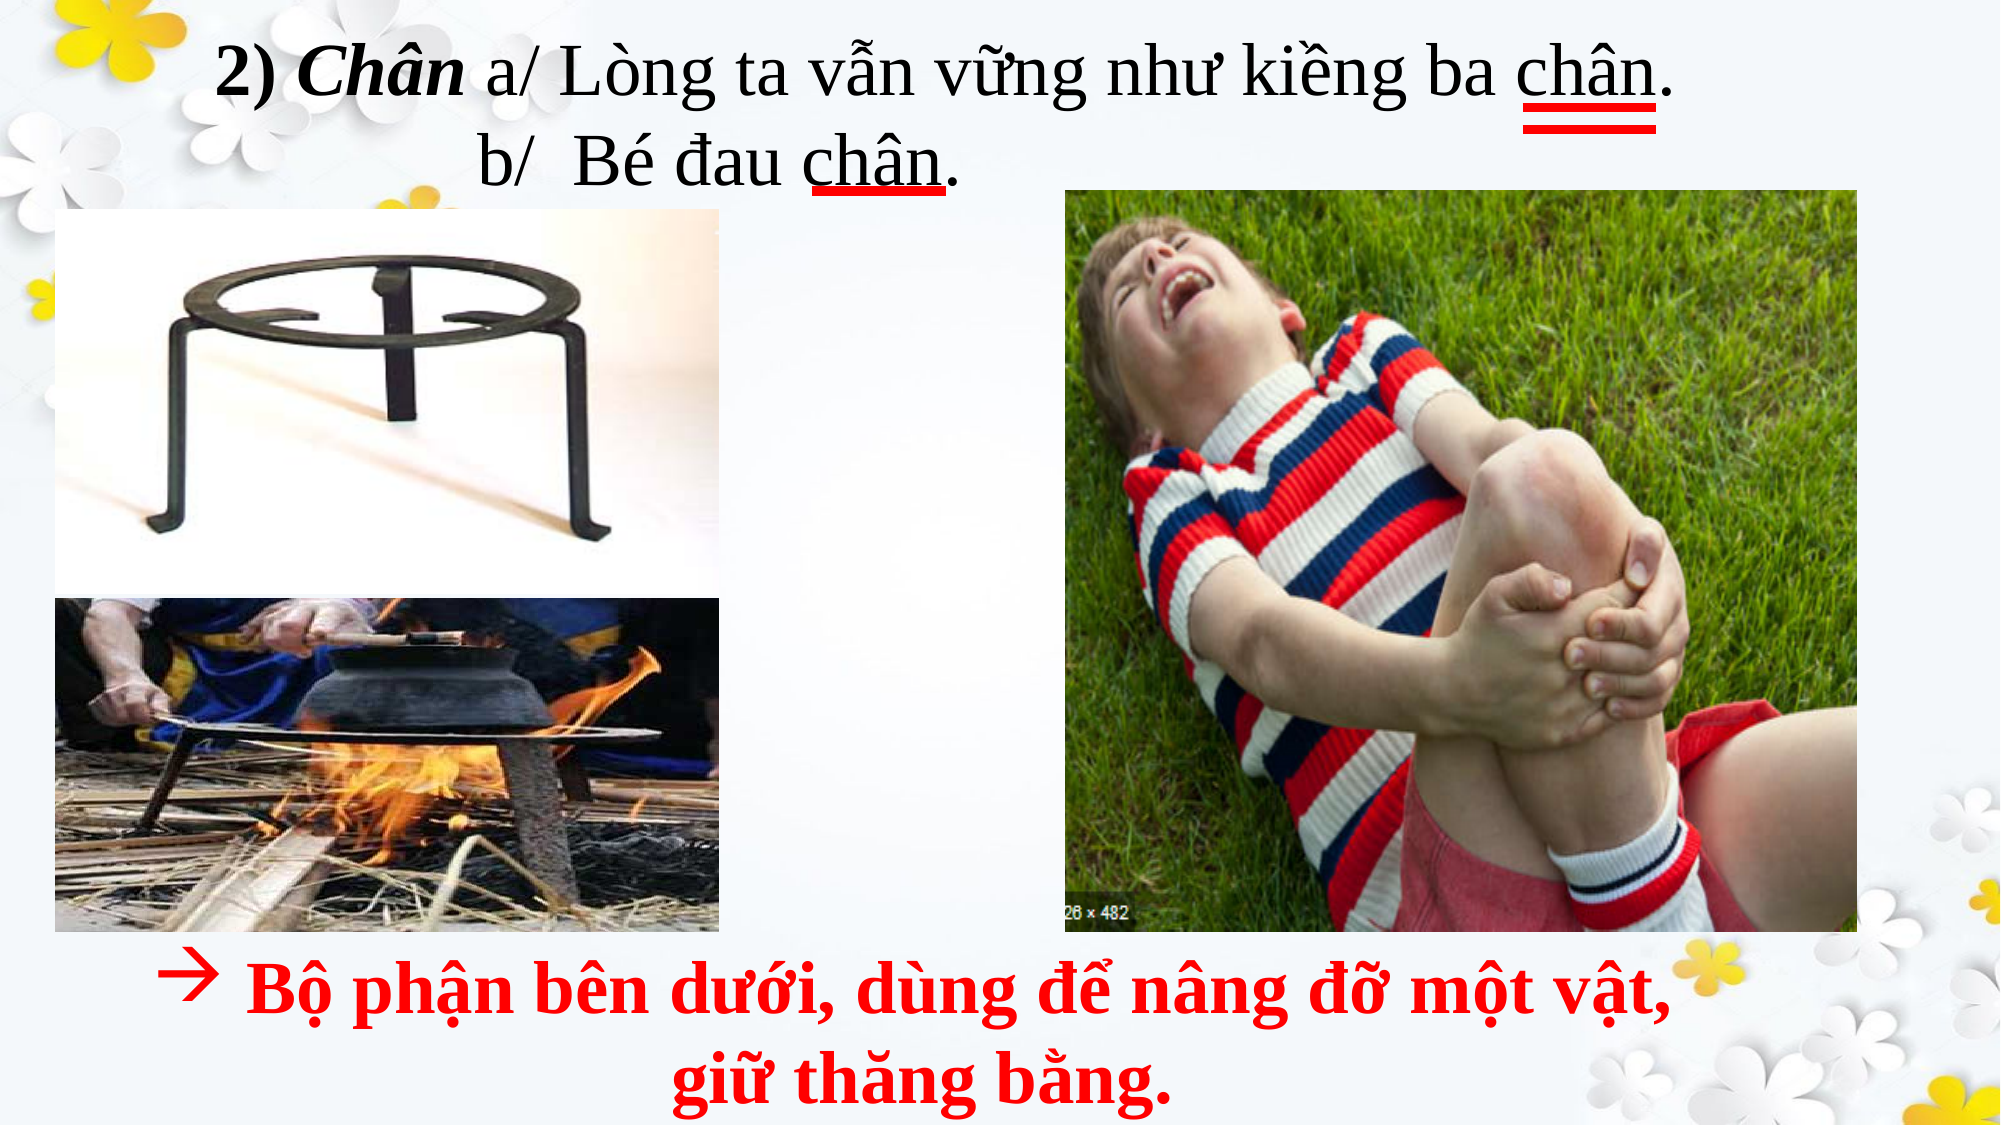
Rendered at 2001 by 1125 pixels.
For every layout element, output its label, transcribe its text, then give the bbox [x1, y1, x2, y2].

text_box Bộ phận bên dưới, dùng để nâng đỡ một vật, giữ thăng bằng. [137, 931, 1707, 1125]
text_box 2) Chân a/ Lòng ta vẫn vững như kiềng ba chân. b/ Bé đau chân. [199, 12, 1739, 208]
picture [0, 0, 2001, 1125]
